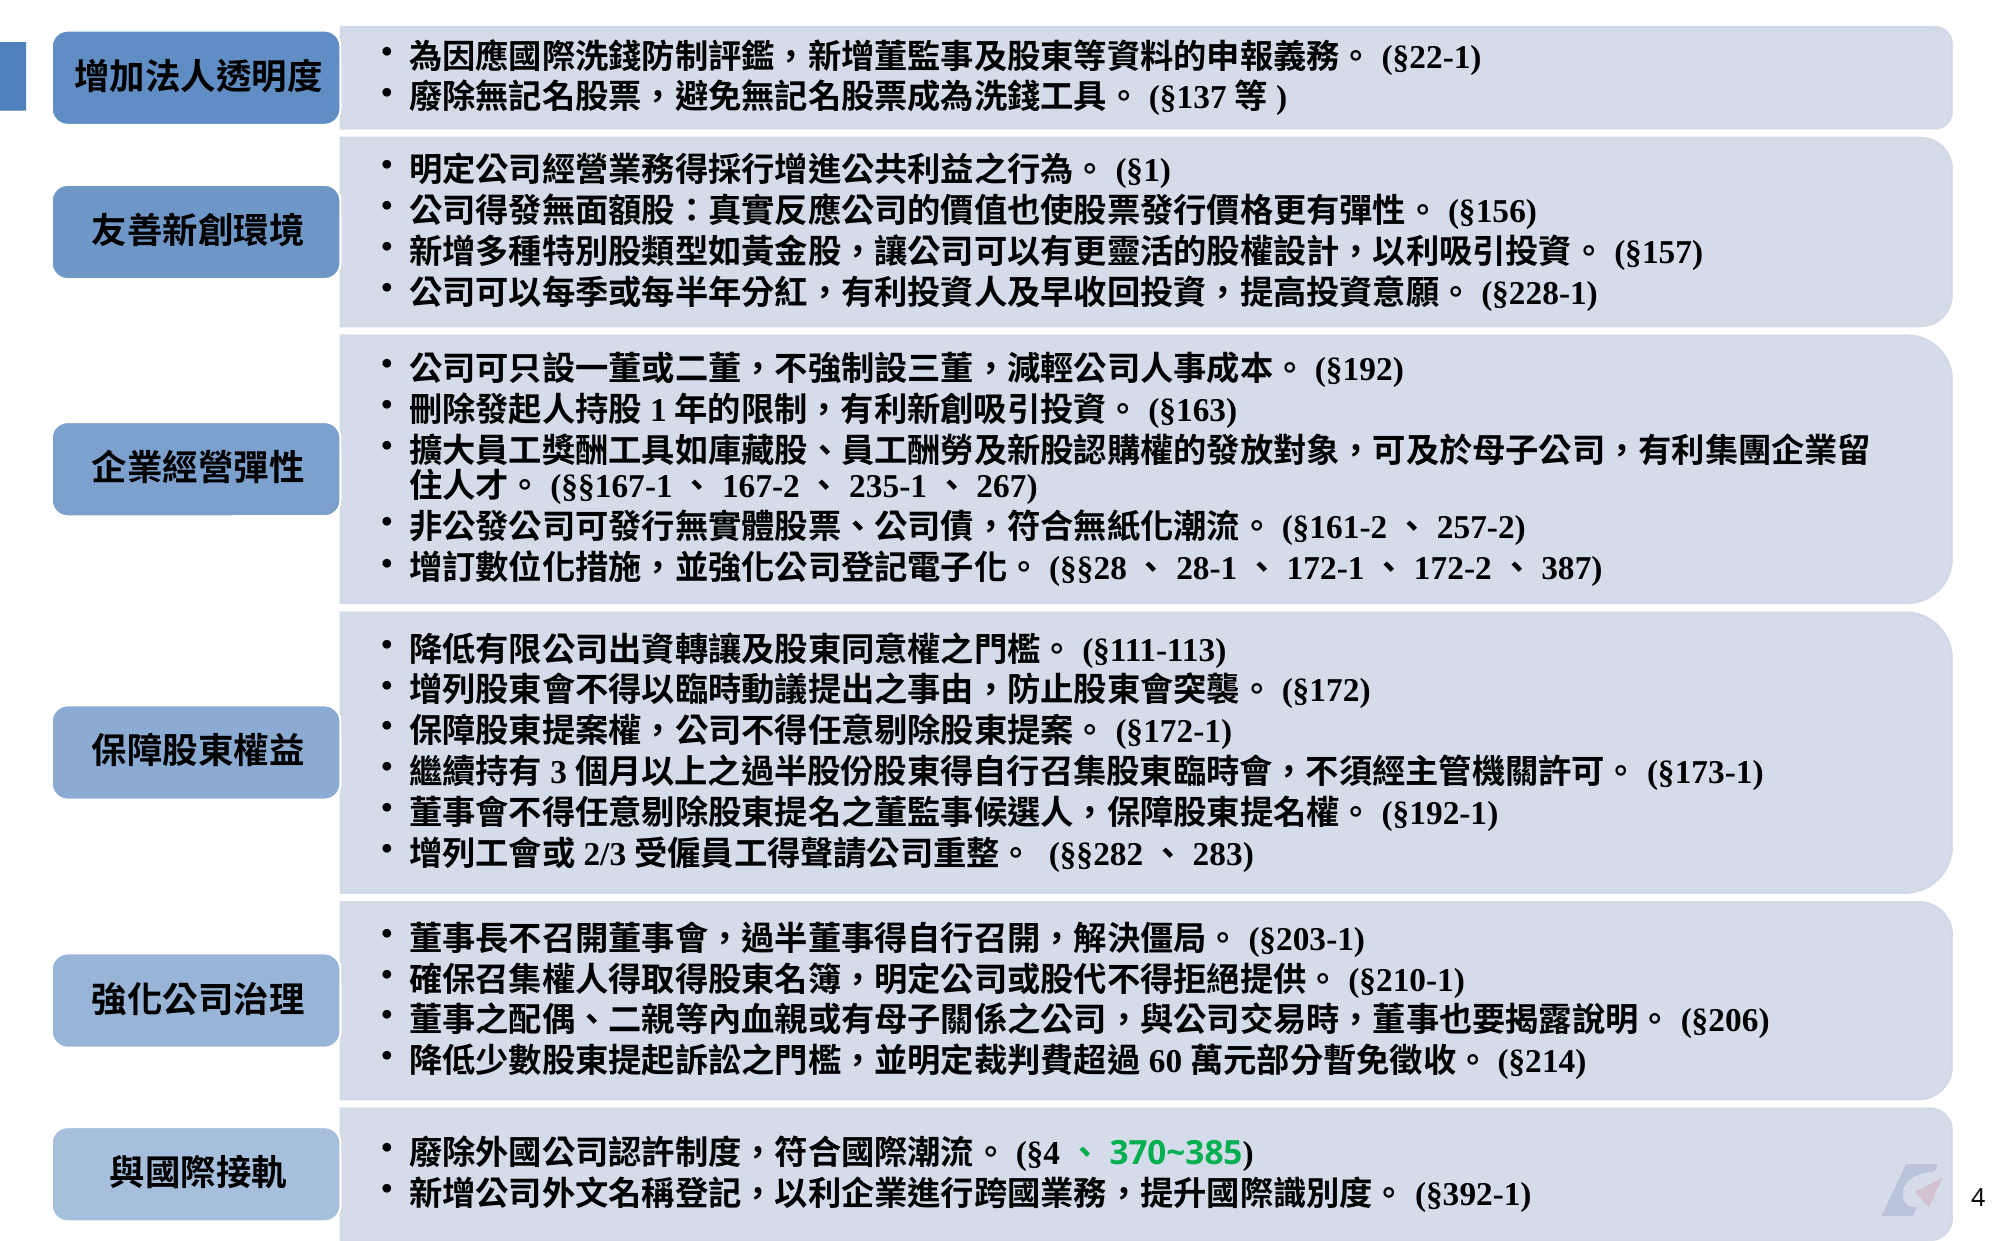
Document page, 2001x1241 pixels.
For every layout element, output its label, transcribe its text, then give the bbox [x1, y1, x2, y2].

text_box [51, 26, 1953, 1241]
slide_number 4 [1953, 1174, 2000, 1241]
